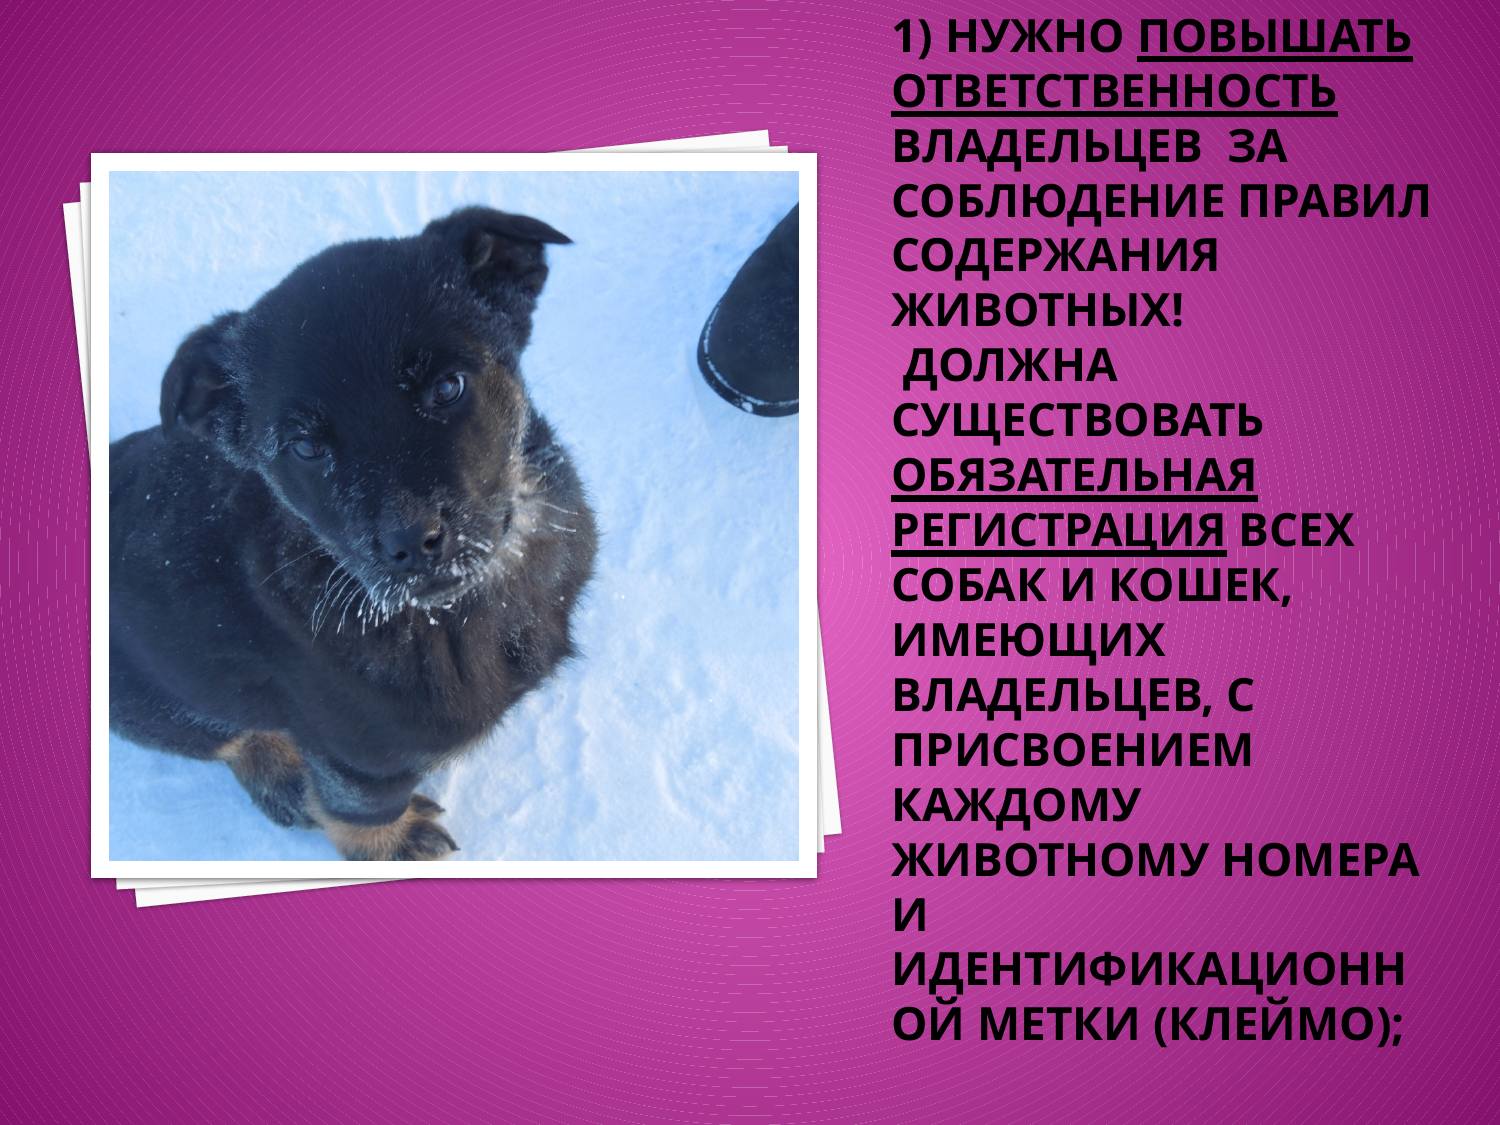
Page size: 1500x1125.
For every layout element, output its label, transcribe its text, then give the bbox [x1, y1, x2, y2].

picture [108, 170, 800, 862]
title 1) Нужно повышать ответственность владельцев за соблюдение правил содержания животных! Должна существовать обязательная регистрация всех собак и кошек, имеющих владельцев, с присвоением каждому животному номера и идентификационной метки (клеймо); [884, 0, 1447, 1125]
